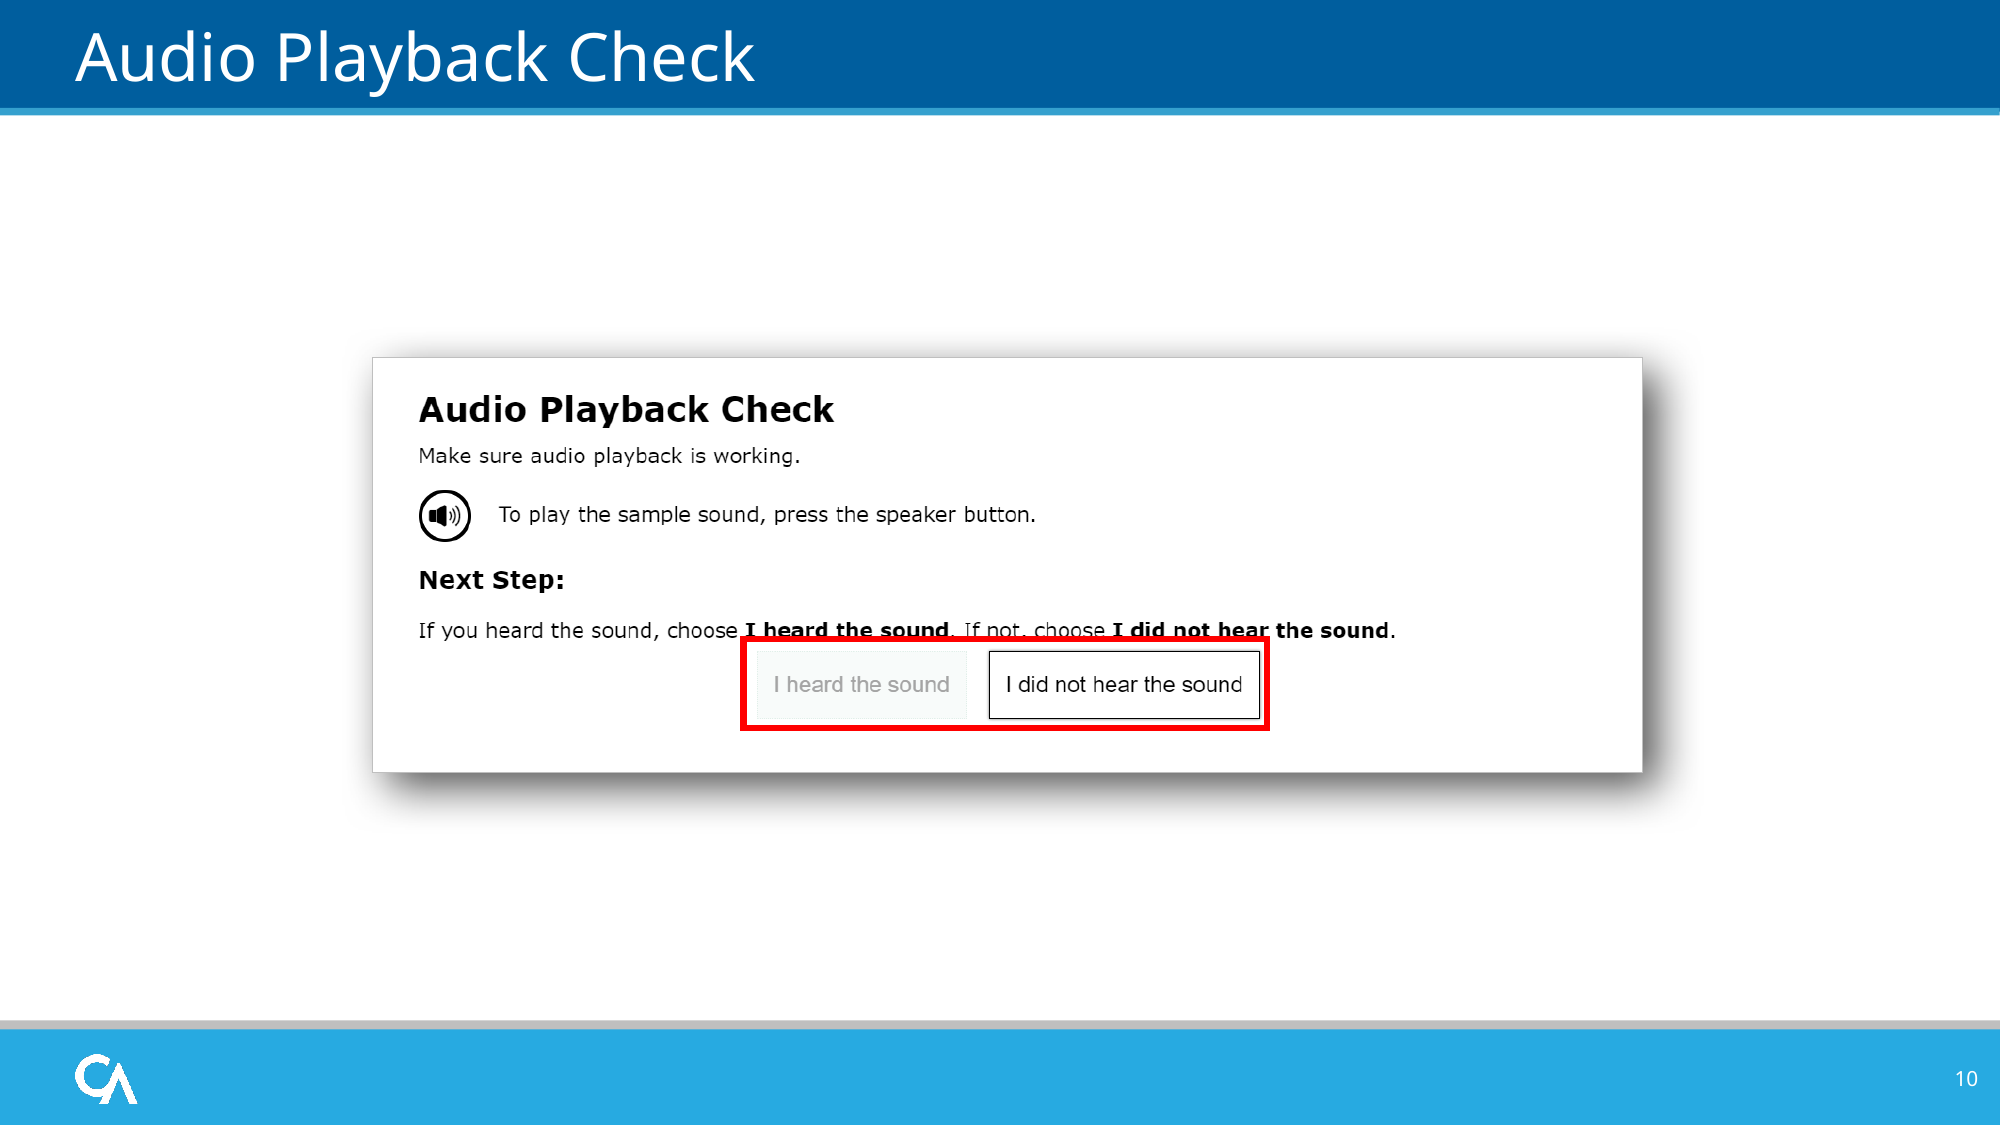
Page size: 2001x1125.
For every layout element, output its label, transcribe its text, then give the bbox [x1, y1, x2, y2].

slide_number 10 [1877, 1057, 1993, 1103]
title Audio Playback Check [75, 15, 1874, 157]
picture [371, 357, 1643, 773]
picture [75, 1054, 138, 1104]
